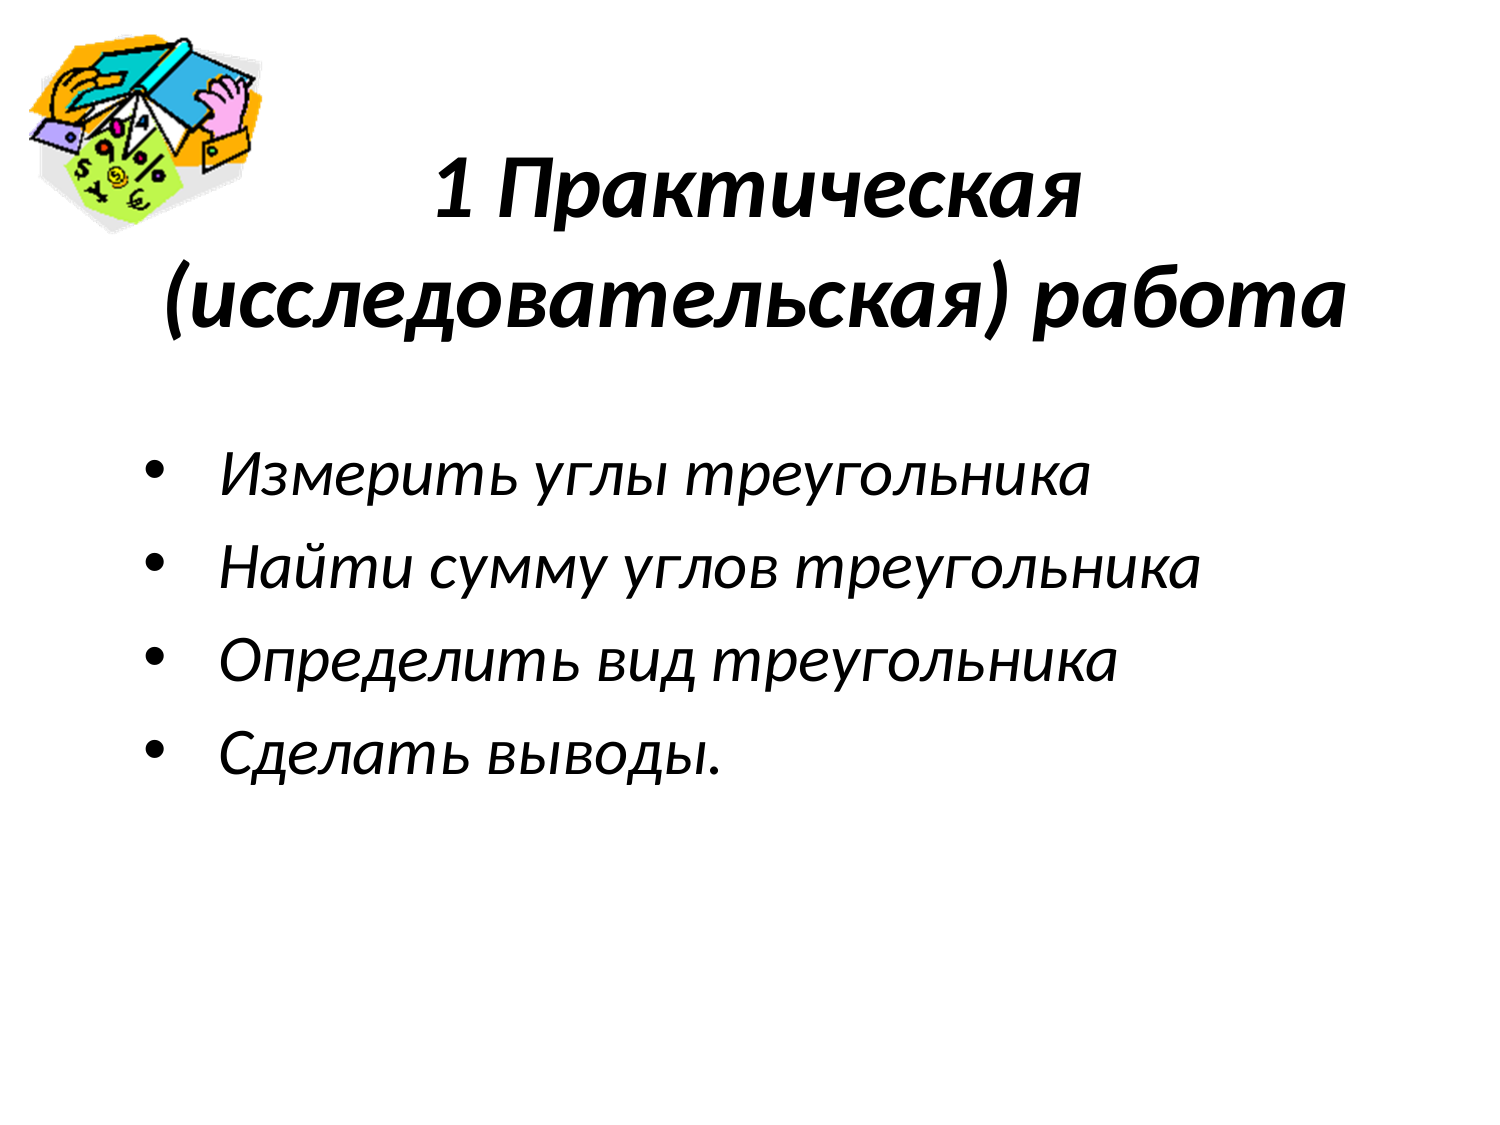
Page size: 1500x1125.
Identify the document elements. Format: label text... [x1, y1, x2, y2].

subtitle Измерить углы треугольника Найти сумму углов треугольника Определить вид треугольника Сделать выводы. [53, 420, 1436, 953]
title 1 Практическая (исследовательская) работа [76, 137, 1436, 420]
picture [29, 30, 265, 238]
